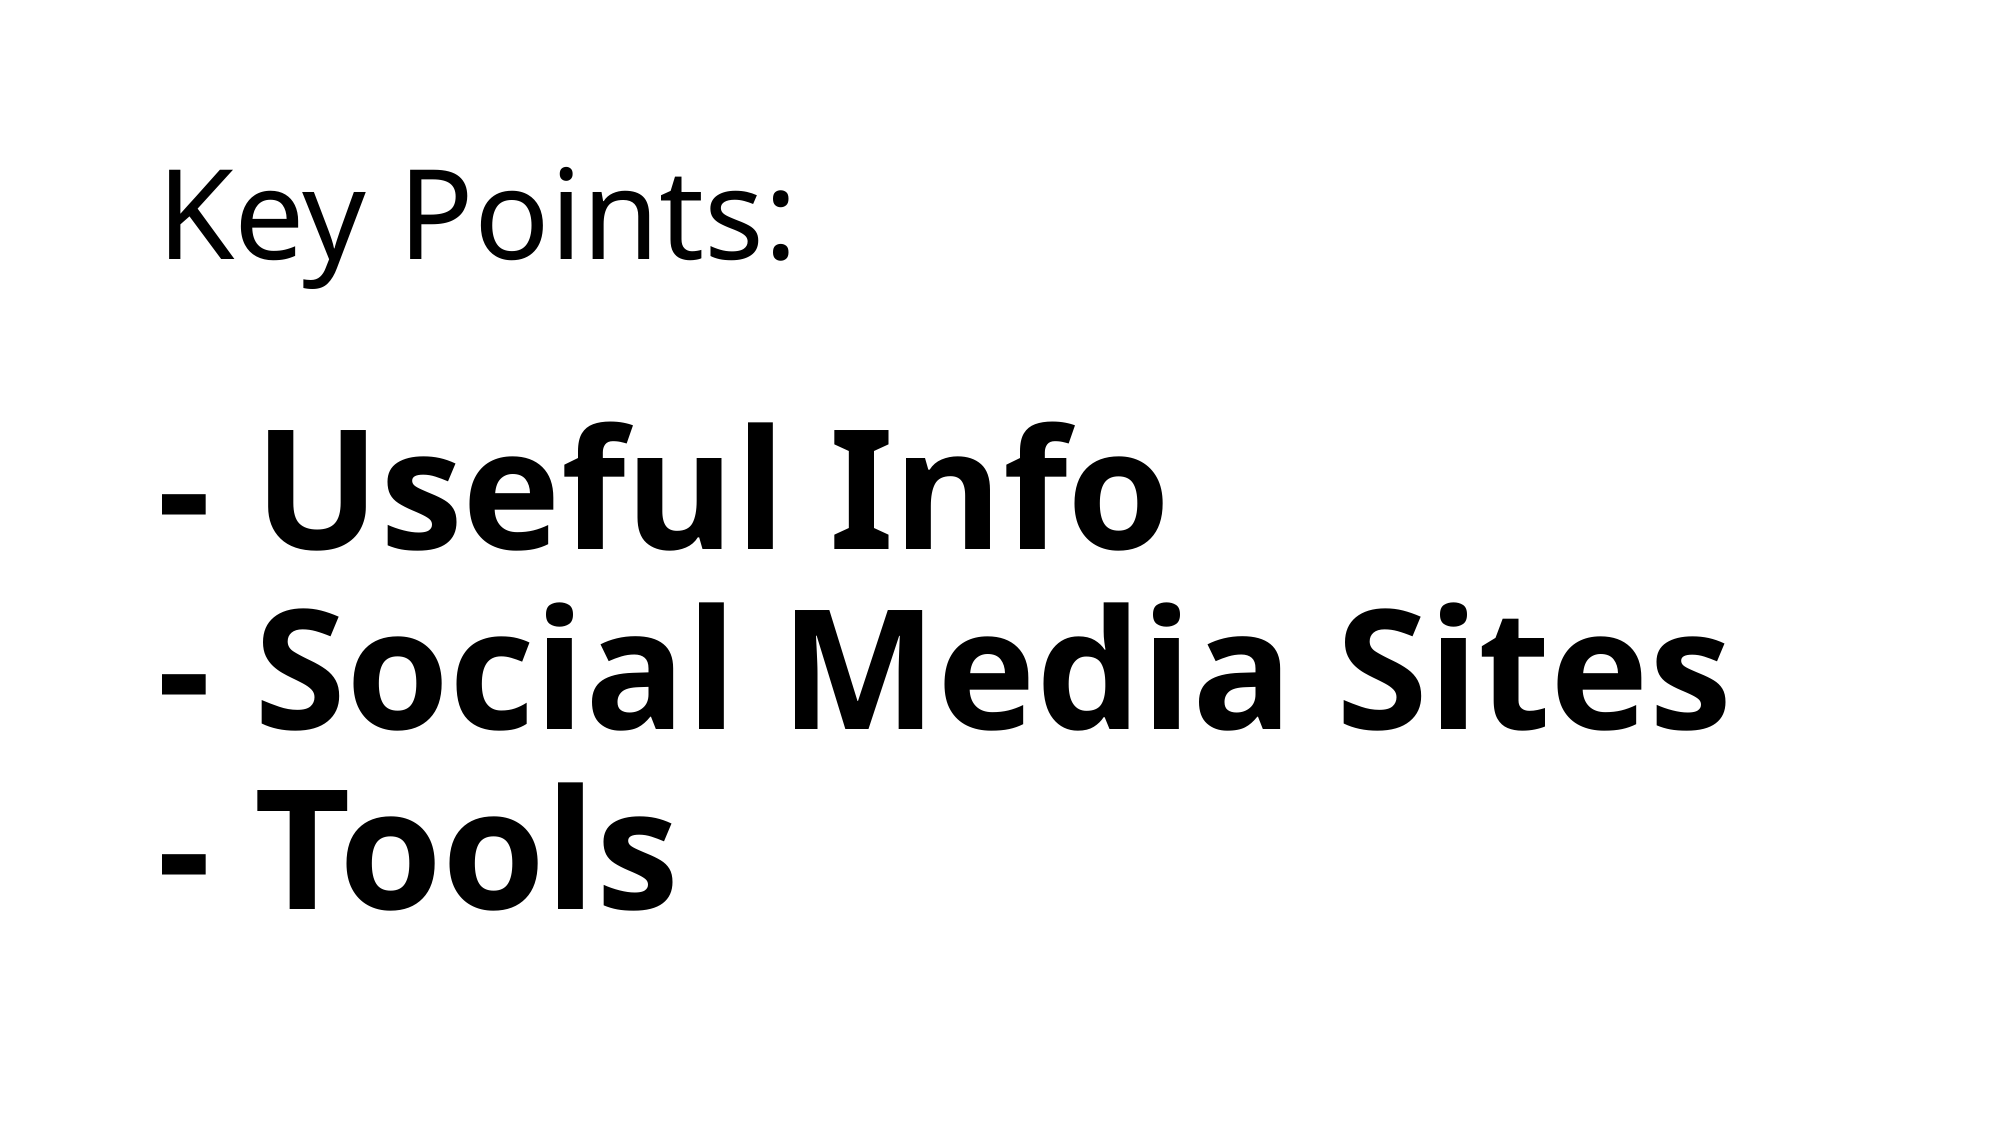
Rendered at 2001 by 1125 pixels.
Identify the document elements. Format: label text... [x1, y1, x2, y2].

title Key Points: - Useful Info - Social Media Sites - Tools [142, 77, 1918, 954]
